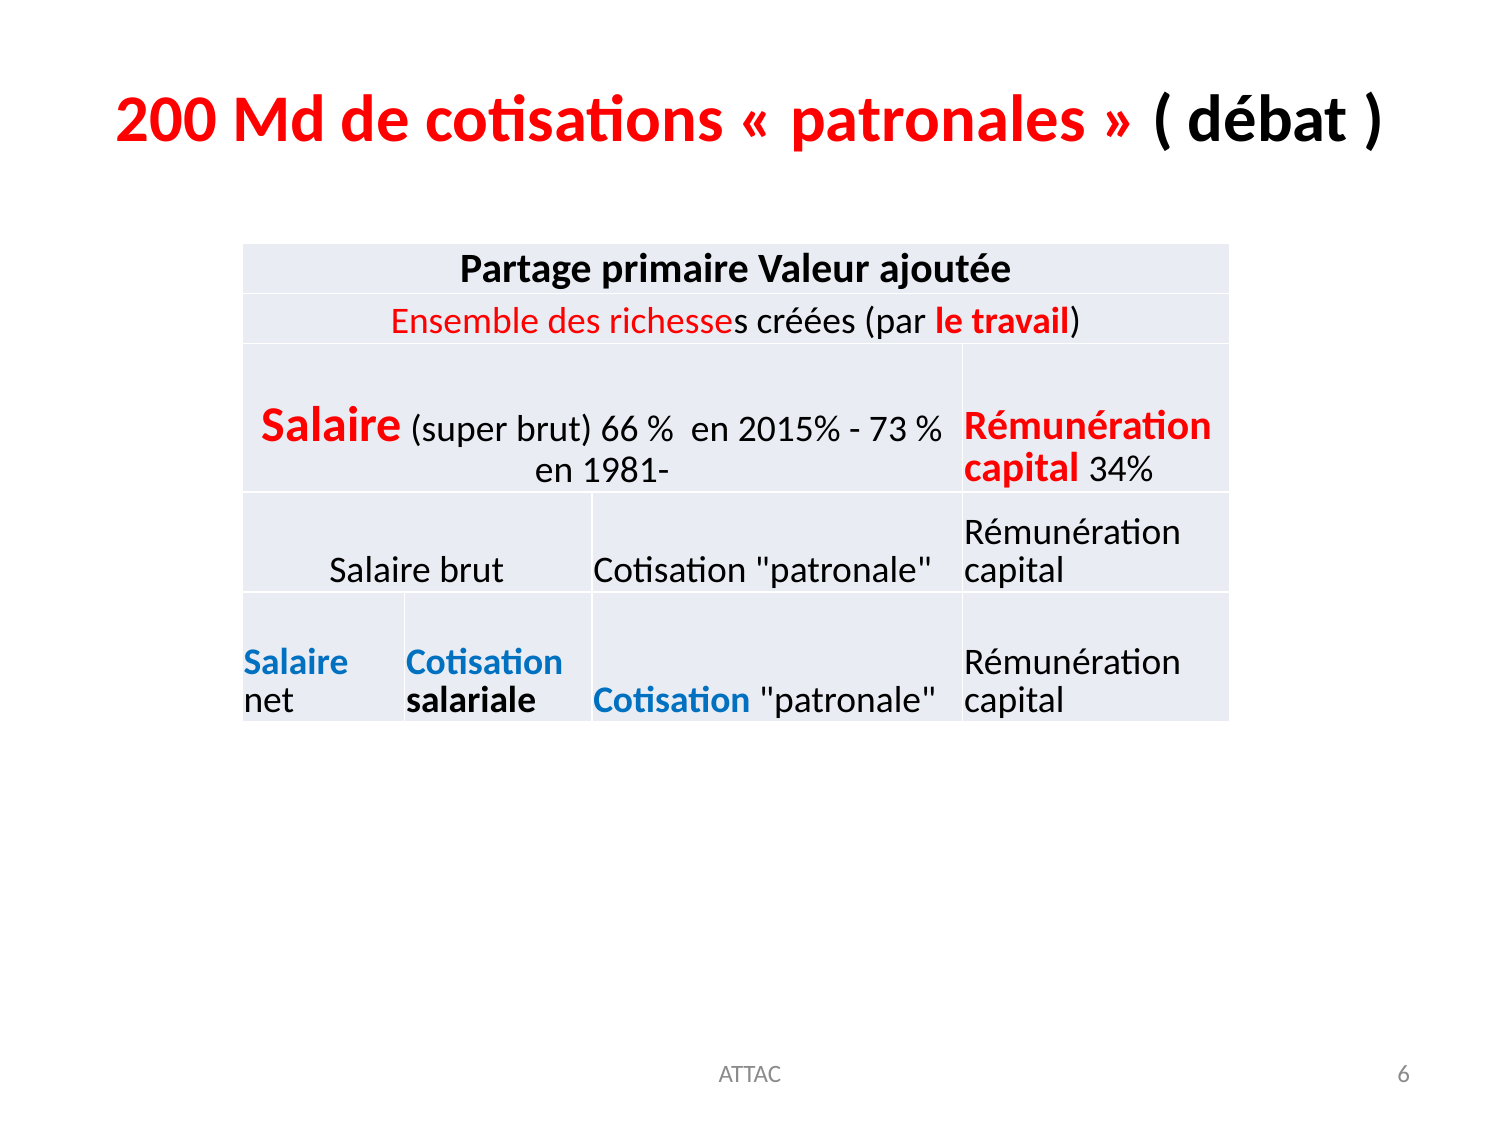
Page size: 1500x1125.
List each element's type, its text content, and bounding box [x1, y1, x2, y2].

table_cell Salaire net [243, 593, 404, 721]
table_cell Rémunération capital [963, 593, 1229, 721]
table_cell Cotisation salariale [405, 593, 591, 721]
table_cell Rémunération capital 34% [963, 344, 1229, 491]
table_cell Cotisation "patronale" [593, 593, 962, 721]
title 200 Md de cotisations « patronales » ( débat ) [75, 45, 1425, 185]
table_cell Cotisation "patronale" [593, 493, 962, 591]
table_cell Ensemble des richesses créées (par le travail) [243, 294, 1229, 343]
list [75, 208, 1425, 1005]
footer ATTAC [512, 1042, 988, 1103]
table_cell Rémunération capital [963, 493, 1229, 591]
slide_number 6 [1074, 1042, 1425, 1103]
table_cell Salaire (super brut) 66 % en 2015% - 73 % en 1981- [243, 344, 962, 491]
table_header Partage primaire Valeur ajoutée [243, 244, 1229, 293]
table_cell Salaire brut [243, 493, 591, 591]
